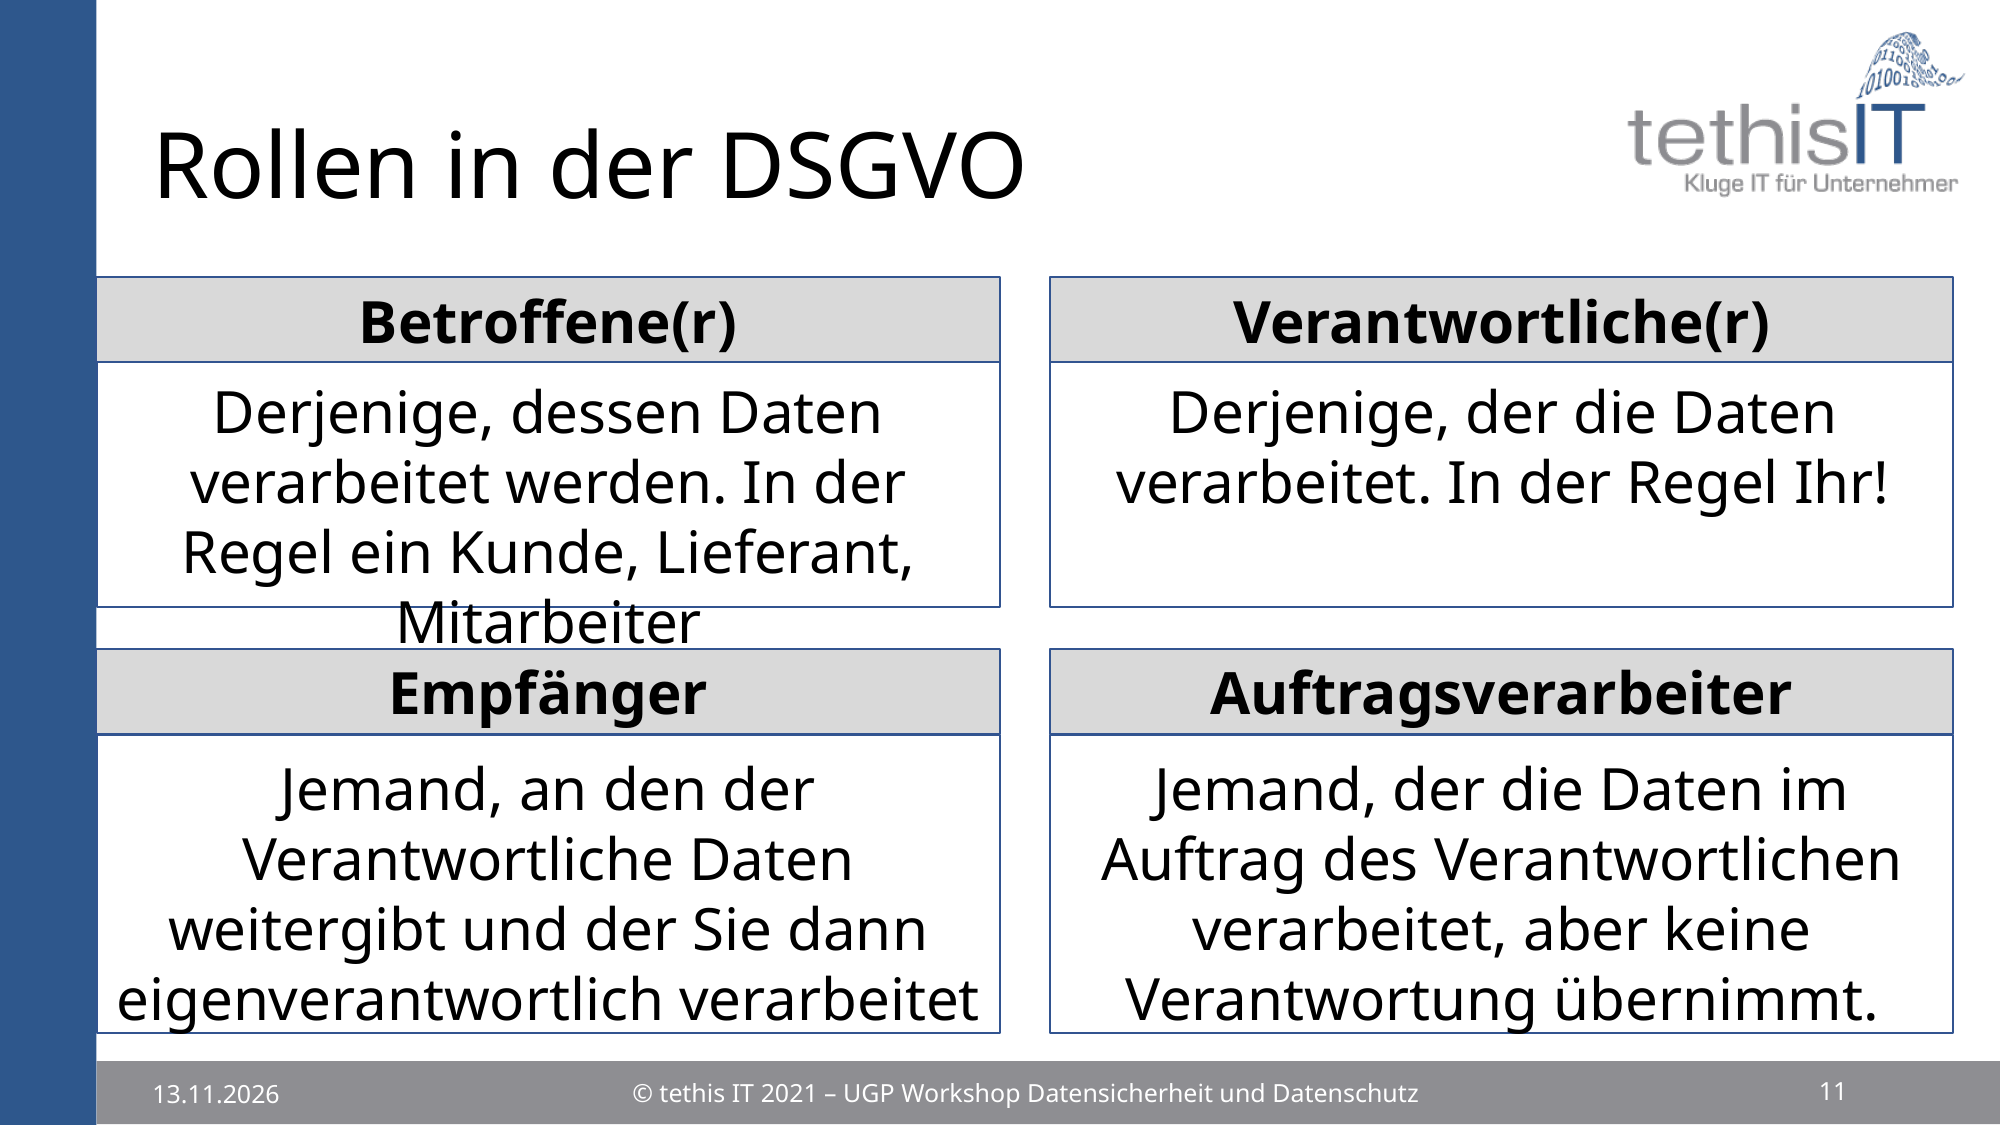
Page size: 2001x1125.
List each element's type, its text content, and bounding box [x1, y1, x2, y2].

footer © tethis IT 2021 – UGP Workshop Datensicherheit und Datenschutz [490, 1064, 1563, 1125]
picture [1620, 23, 1976, 201]
slide_number 11 [1620, 1062, 1863, 1123]
text_box Auftragsverarbeiter [1049, 648, 1954, 734]
text_box Jemand, der die Daten im Auftrag des Verantwortlichen verarbeitet, aber keine Verantwortung übernimmt. [1049, 734, 1954, 1033]
text_box Verantwortliche(r) [1049, 277, 1954, 363]
title Rollen in der DSGVO [137, 59, 1863, 278]
text_box Betroffene(r) [96, 277, 1000, 363]
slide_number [137, 1065, 380, 1125]
text_box Derjenige, dessen Daten verarbeitet werden. In der Regel ein Kunde, Lieferant, Mitarbeiter [96, 357, 1001, 607]
text_box Jemand, an den der Verantwortliche Daten weitergibt und der Sie dann eigenverantwortlich verarbeitet [96, 734, 1000, 1033]
text_box Derjenige, der die Daten verarbeitet. In der Regel Ihr! [1049, 363, 1954, 607]
text_box Empfänger [96, 648, 1000, 734]
